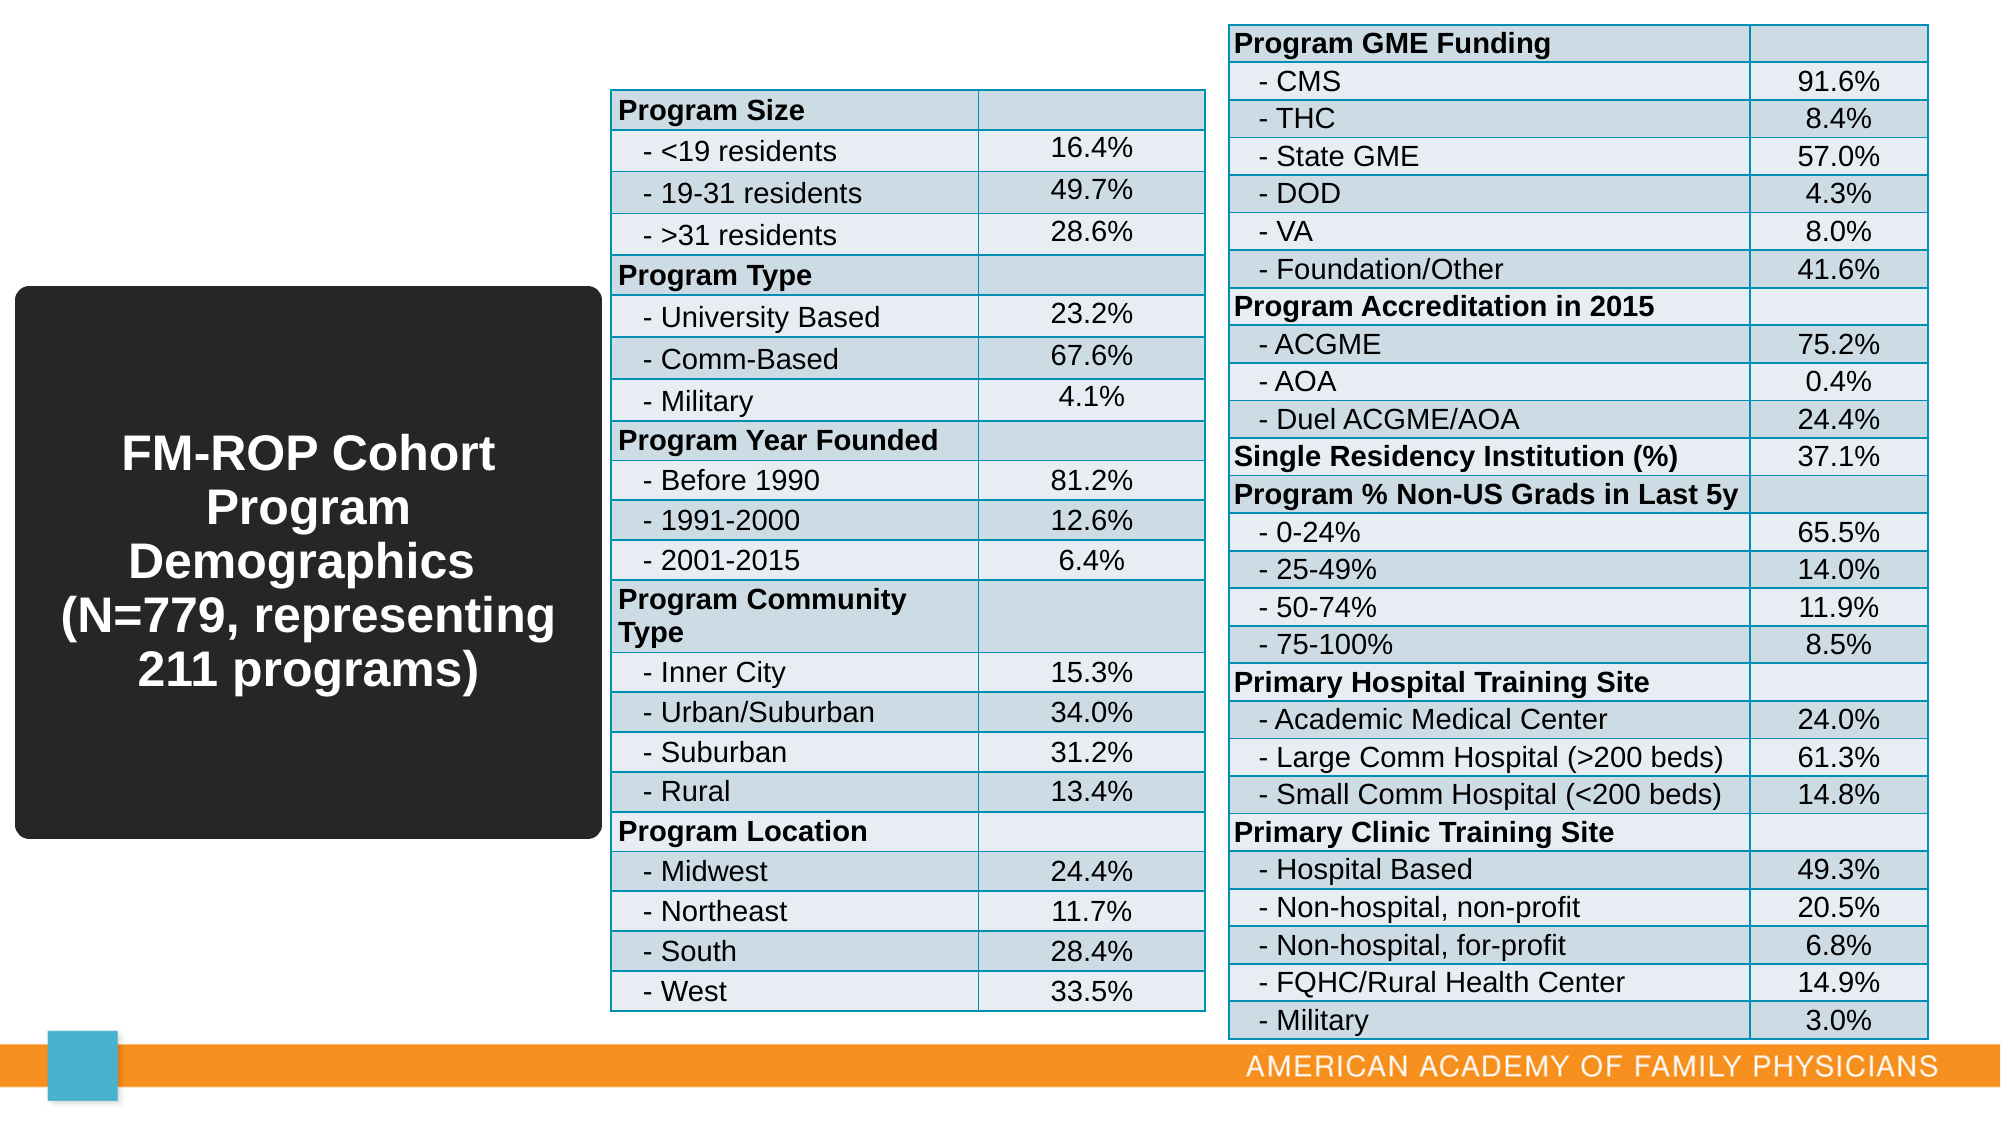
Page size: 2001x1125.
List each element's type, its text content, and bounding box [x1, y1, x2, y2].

table_cell 12.6%​ [979, 501, 1204, 539]
table_cell - VA​ [1230, 213, 1749, 249]
table_cell 24.4%​ [979, 852, 1204, 890]
table_cell - Foundation/Other​ [1230, 251, 1749, 287]
table_cell 13.4%​ [979, 773, 1204, 811]
table_cell - Rural​ [612, 773, 978, 811]
table_cell 8.4%​ [1751, 101, 1927, 137]
table_cell - State GME​ [1230, 138, 1749, 174]
table_cell 67.6% [979, 338, 1204, 378]
title FM-ROP Cohort Program Demographics (N=779, representing 211 programs) [29, 299, 588, 825]
table_cell Single Residency Institution (%)​ [1230, 439, 1749, 475]
table_cell 31.2%​ [979, 733, 1204, 771]
table_cell 8.5%​ [1751, 627, 1927, 662]
table_cell - Hospital Based​ [1230, 852, 1749, 888]
table_cell - CMS​ [1230, 63, 1749, 99]
table_cell - >31 residents​ [612, 214, 978, 254]
table_cell ​ [1751, 476, 1927, 512]
table_cell 6.8%​ [1751, 927, 1927, 963]
table_cell ​ [979, 581, 1204, 652]
table_cell - AOA​ [1230, 364, 1749, 400]
table_cell 4.3%​ [1751, 176, 1927, 212]
table_cell - Military​ [1230, 1002, 1749, 1038]
table_cell Program Year Founded​ [612, 422, 978, 460]
table_cell Program Accreditation in 2015​ [1230, 289, 1749, 324]
table_cell 65.5%​ [1751, 514, 1927, 550]
table_cell - Inner City​ [612, 653, 978, 691]
table_cell 41.6%​ [1751, 251, 1927, 287]
table_cell - Non-hospital, non-profit​ [1230, 890, 1749, 925]
table_cell - Military​ [612, 380, 978, 420]
table_cell - <19 residents​ [612, 131, 978, 171]
table_cell 81.2%​ [979, 461, 1204, 499]
picture [0, 0, 2001, 1125]
table_cell 16.4% [979, 131, 1204, 171]
table_cell ​ [1751, 289, 1927, 324]
table_cell - THC​ [1230, 101, 1749, 137]
table_cell Program % Non-US Grads in Last 5y​ [1230, 476, 1749, 512]
table_cell - 25-49%​ [1230, 552, 1749, 587]
table_cell ​ [979, 256, 1204, 294]
table_cell 61.3%​ [1751, 739, 1927, 775]
table_cell 11.7%​ [979, 892, 1204, 930]
table_cell Primary Hospital Training Site​ [1230, 664, 1749, 700]
table_header ​ [1751, 26, 1927, 61]
table_cell 3.0%​ [1751, 1002, 1927, 1038]
table_cell - Midwest​ [612, 852, 978, 890]
table_cell 91.6%​ [1751, 63, 1927, 99]
table_cell - Northeast​ [612, 892, 978, 930]
table_cell - Small Comm Hospital (<200 beds)​ [1230, 777, 1749, 813]
table_cell 14.8%​ [1751, 777, 1927, 813]
table_cell 14.0%​ [1751, 552, 1927, 587]
table_cell 75.2%​ [1751, 326, 1927, 362]
table_cell 49.3%​ [1751, 852, 1927, 888]
table_cell - West​ [612, 972, 978, 1010]
table_cell - 50-74%​ [1230, 589, 1749, 625]
table_cell - University Based​ [612, 296, 978, 336]
table_cell 57.0%​ [1751, 138, 1927, 174]
table_cell Program Community Type​ [612, 581, 978, 652]
table_cell ​ [979, 813, 1204, 851]
table_cell Program Location​ [612, 813, 978, 851]
table_cell 6.4%​ [979, 541, 1204, 579]
table_cell - Academic Medical Center​ [1230, 702, 1749, 738]
table_cell 49.7% [979, 172, 1204, 213]
table_cell Program Type​ [612, 256, 978, 294]
table_cell - 0-24%​ [1230, 514, 1749, 550]
table_cell 33.5%​ [979, 972, 1204, 1010]
table_header Program Size​ [612, 91, 978, 129]
table_cell - 75-100%​ [1230, 627, 1749, 662]
table_cell 28.4%​ [979, 932, 1204, 970]
table_cell Primary Clinic Training Site​ [1230, 814, 1749, 850]
table_cell - Urban/Suburban​ [612, 693, 978, 731]
table_cell 37.1%​ [1751, 439, 1927, 475]
table_cell 8.0%​ [1751, 213, 1927, 249]
table_cell 24.4%​ [1751, 401, 1927, 437]
table_cell - Before 1990​ [612, 461, 978, 499]
table_cell - 1991-2000​ [612, 501, 978, 539]
table_cell - 2001-2015​ [612, 541, 978, 579]
table_cell ​ [1751, 814, 1927, 850]
table_cell 0.4%​ [1751, 364, 1927, 400]
table_cell 24.0%​ [1751, 702, 1927, 738]
table_cell - South​ [612, 932, 978, 970]
table_cell 14.9%​ [1751, 965, 1927, 1000]
table_cell 23.2% [979, 296, 1204, 336]
table_cell 15.3%​ [979, 653, 1204, 691]
table_cell - Suburban​ [612, 733, 978, 771]
table_cell - ACGME​ [1230, 326, 1749, 362]
table_cell - Duel ACGME/AOA​ [1230, 401, 1749, 437]
table_header Program GME Funding​ [1230, 26, 1749, 61]
table_cell - Comm-Based​ [612, 338, 978, 378]
table_cell - FQHC/Rural Health Center​ [1230, 965, 1749, 1000]
table_cell 28.6% [979, 214, 1204, 254]
table_cell - Non-hospital, for-profit​ [1230, 927, 1749, 963]
table_cell ​ [979, 422, 1204, 460]
table_cell 11.9%​ [1751, 589, 1927, 625]
table_cell 4.1% [979, 380, 1204, 420]
table_cell 20.5%​ [1751, 890, 1927, 925]
table_cell - Large Comm Hospital (>200 beds)​ [1230, 739, 1749, 775]
table_cell - 19-31 residents​ [612, 172, 978, 213]
table_header ​ [979, 91, 1204, 129]
table_cell 34.0%​ [979, 693, 1204, 731]
table_cell ​ [1751, 664, 1927, 700]
table_cell - DOD​ [1230, 176, 1749, 212]
